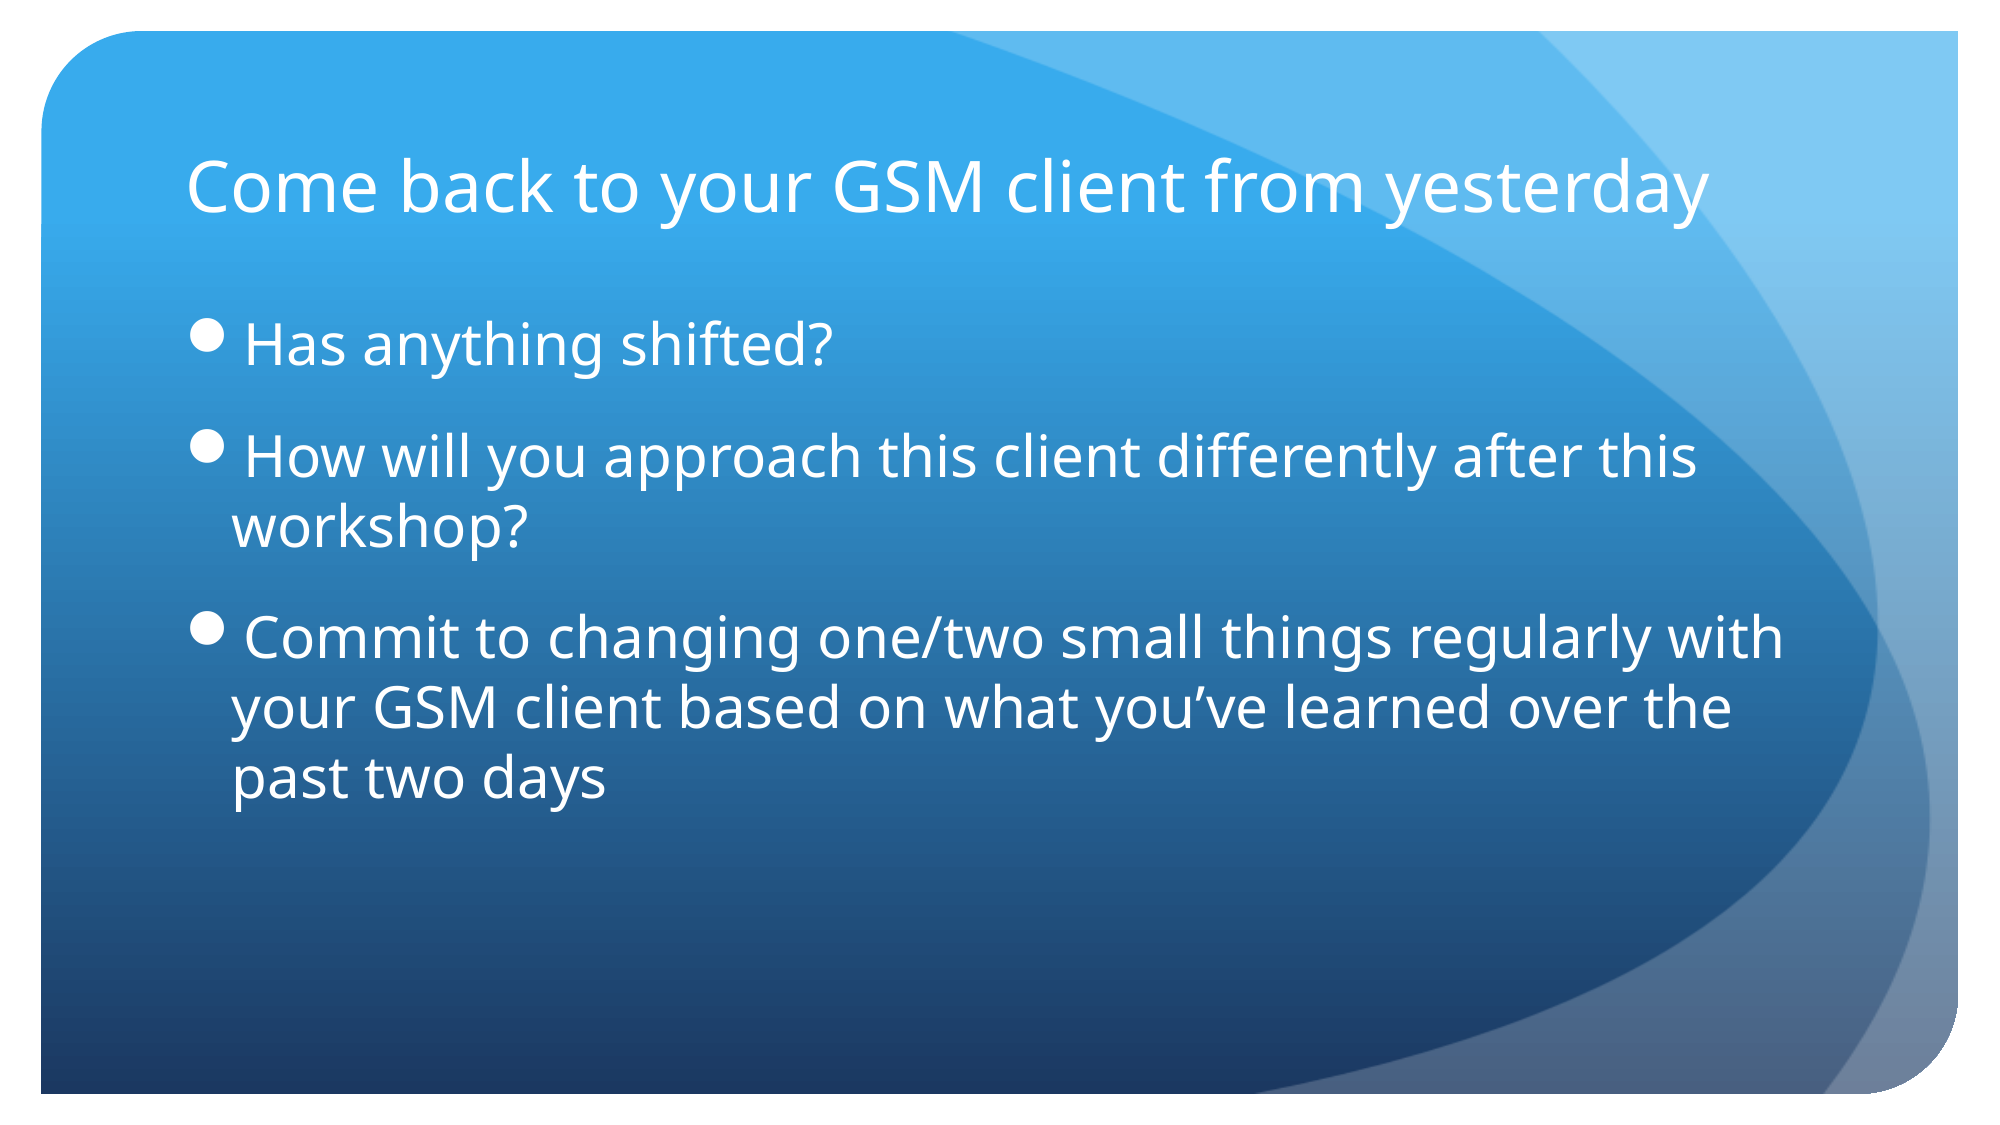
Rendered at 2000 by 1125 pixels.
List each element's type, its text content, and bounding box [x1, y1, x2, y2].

picture [33, 30, 1964, 1094]
title Come back to your GSM client from yesterday [170, 62, 1829, 234]
list Has anything shifted? How will you approach this client differently after this workshop? Commit to changing one/two small things regularly with your GSM client based on what you’ve learned over the past two days [170, 299, 1829, 991]
